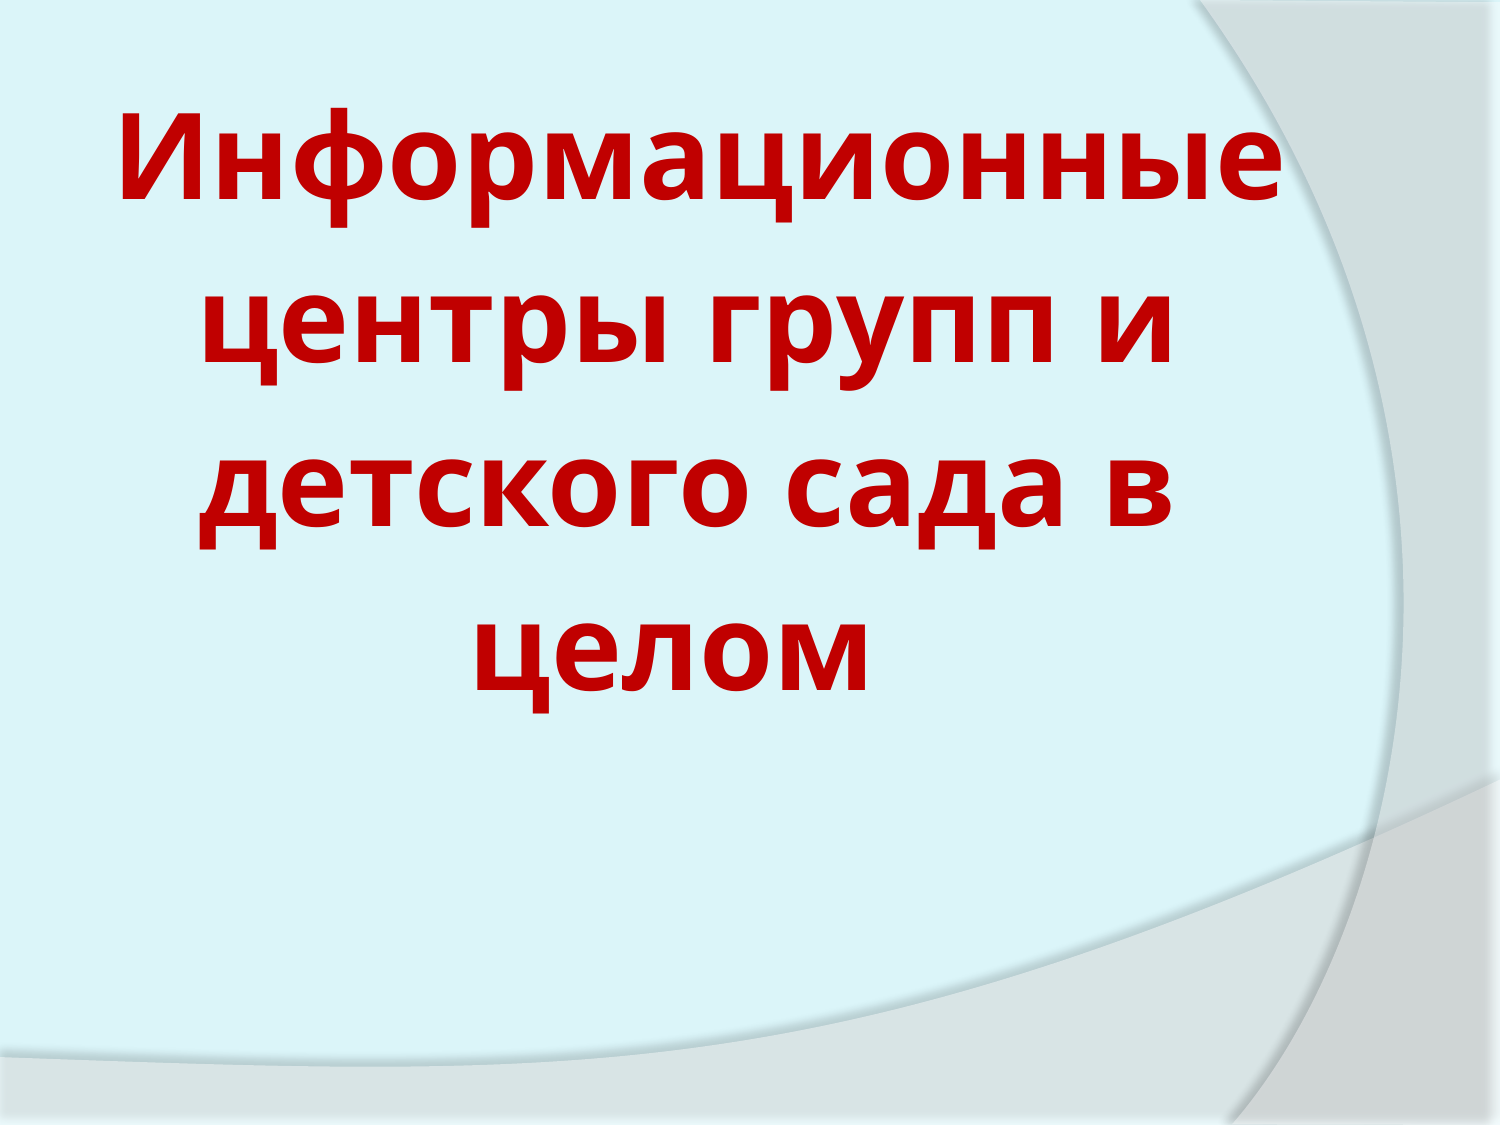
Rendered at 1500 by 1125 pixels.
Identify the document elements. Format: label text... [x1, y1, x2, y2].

title Информационные центры групп и детского сада в целом [75, 45, 1301, 752]
